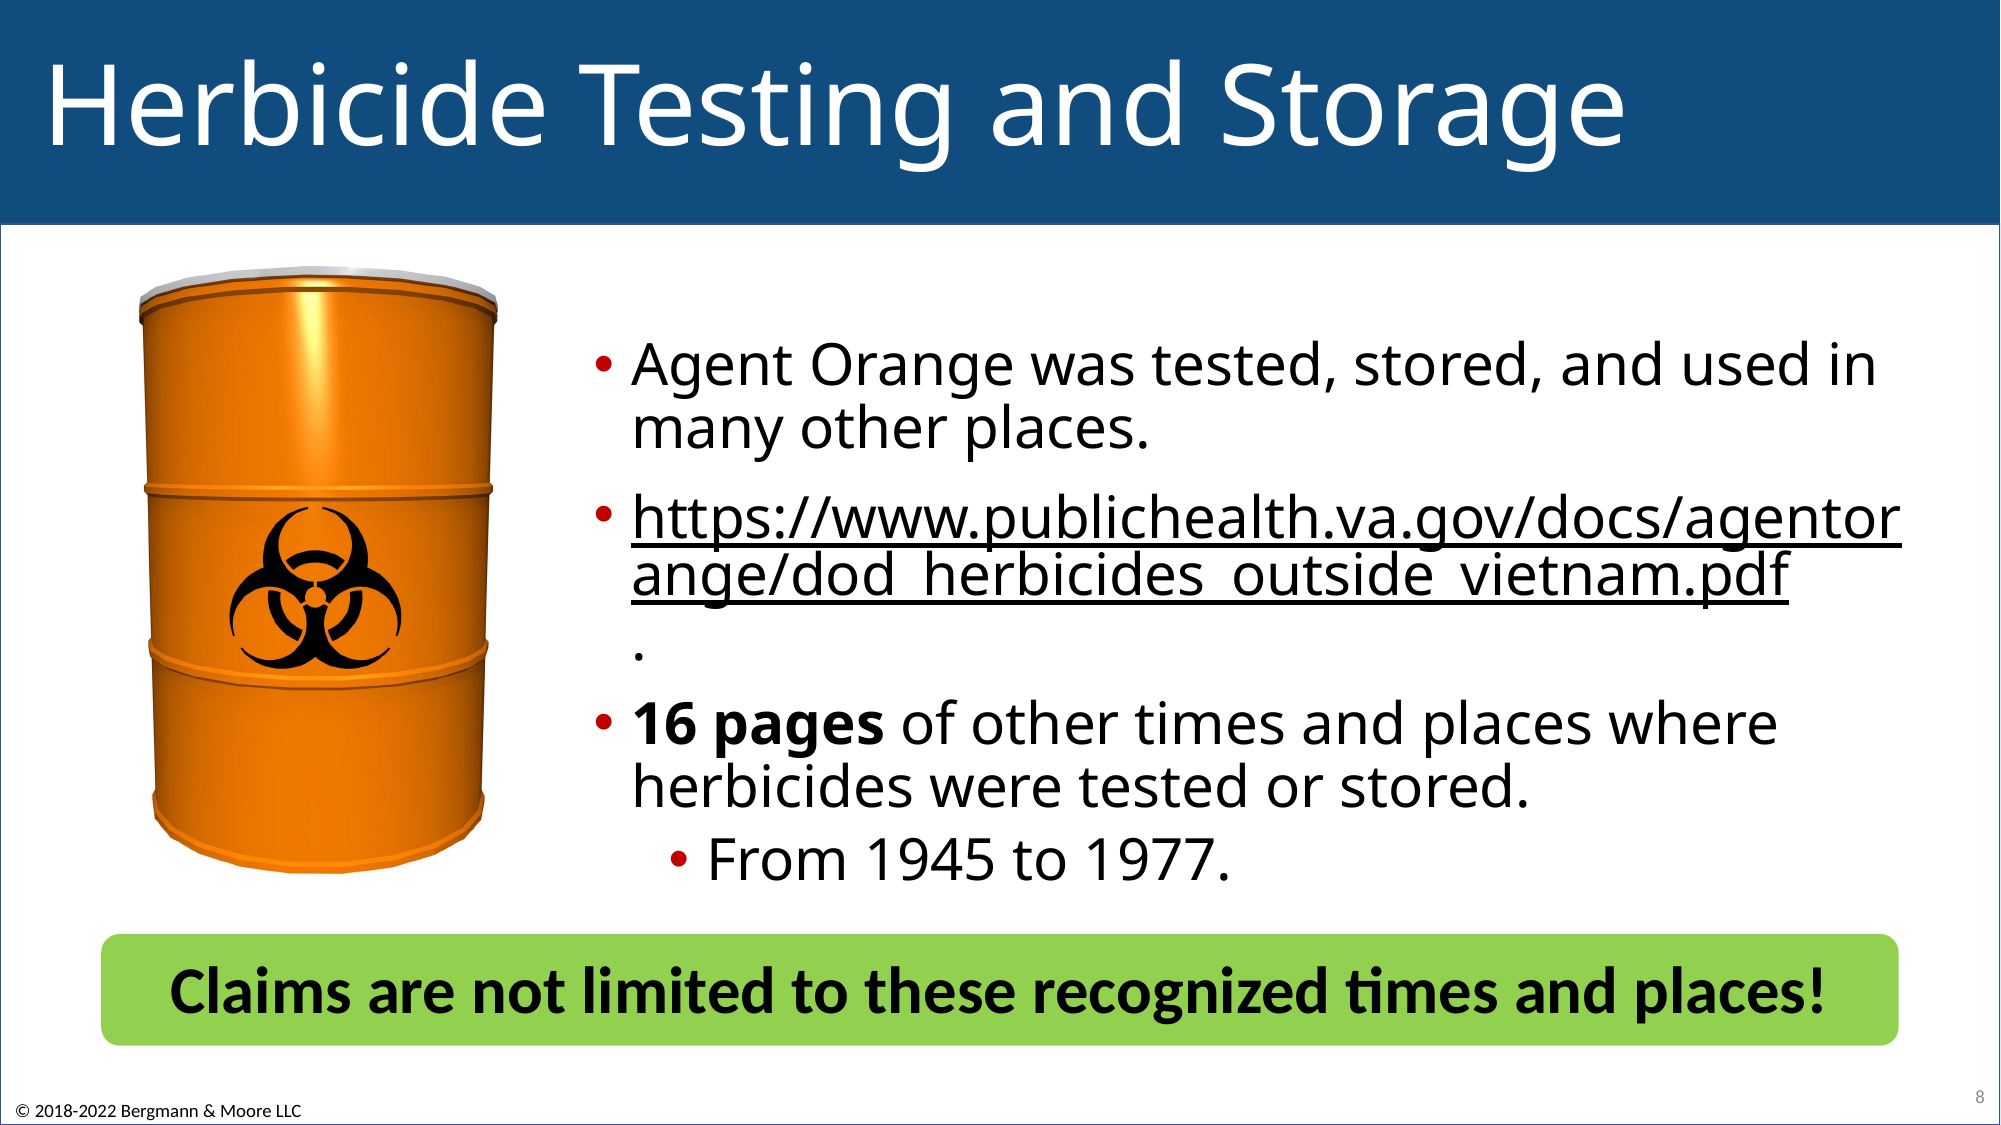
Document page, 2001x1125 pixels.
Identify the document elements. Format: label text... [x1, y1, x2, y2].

title Herbicide Testing and Storage [27, 40, 1970, 192]
list Agent Orange was tested, stored, and used in many other places. https://www.publichealth.va.gov/docs/agentorange/dod_herbicides_outside_vietnam.pdf. 16 pages of other times and places where herbicides were tested or stored. From 1945 to 1977. [578, 258, 1938, 914]
text_box Claims are not limited to these recognized times and places! [100, 932, 1900, 1047]
picture [117, 245, 517, 892]
slide_number 8 [1550, 1066, 2000, 1125]
